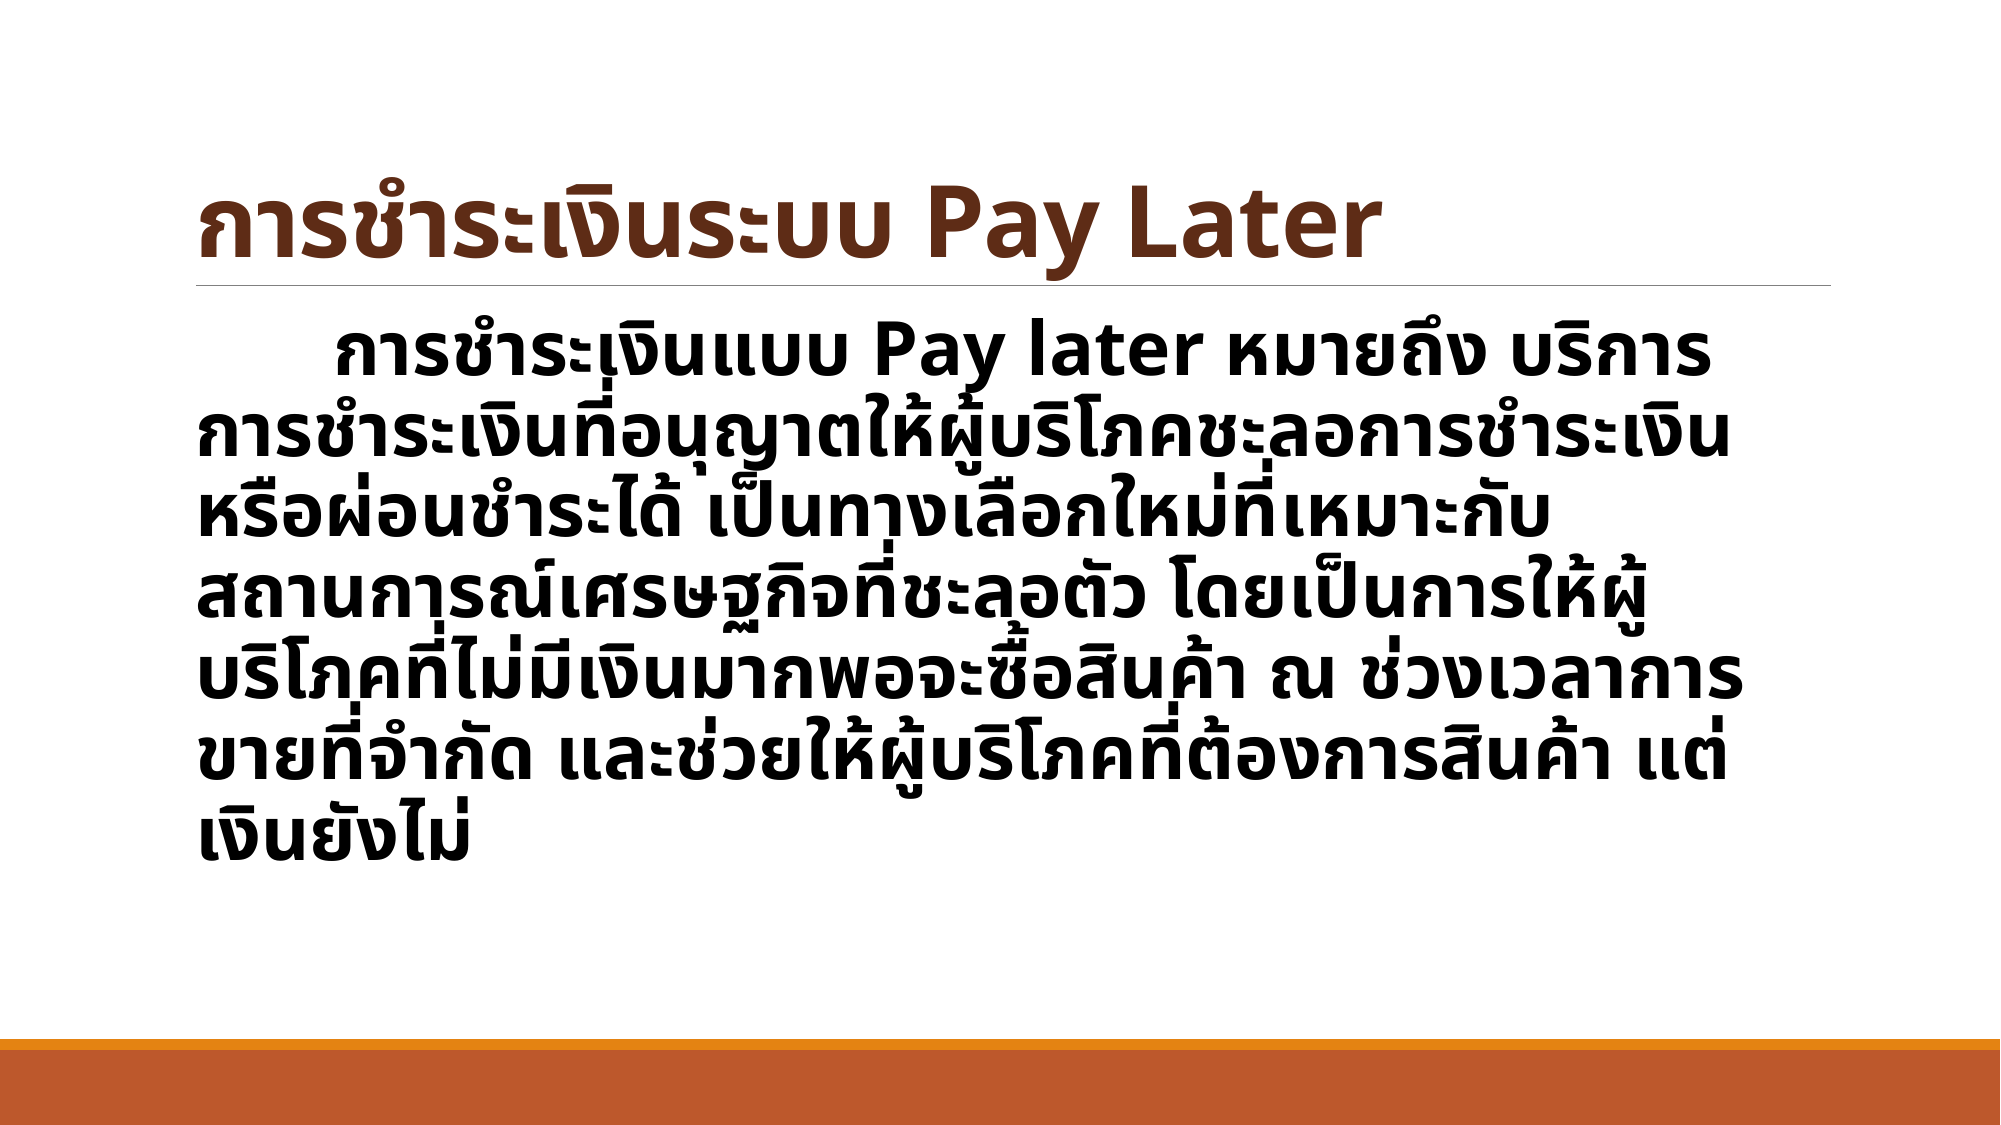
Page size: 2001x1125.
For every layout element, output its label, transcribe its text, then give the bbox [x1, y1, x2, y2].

list การชำระเงินแบบ Pay later หมายถึง บริการการชำระเงินที่อนุญาตให้ผู้บริโภคชะลอการชำระเงินหรือผ่อนชำระได้ เป็นทางเลือกใหม่ที่เหมาะกับสถานการณ์เศรษฐกิจที่ชะลอตัว โดยเป็นการให้ผู้บริโภคที่ไม่มีเงินมากพอจะซื้อสินค้า ณ ช่วงเวลาการขายที่จำกัด และช่วยให้ผู้บริโภคที่ต้องการสินค้า แต่เงินยังไม่ [180, 302, 1830, 963]
title การชำระเงินระบบ Pay Later [180, 47, 1830, 285]
